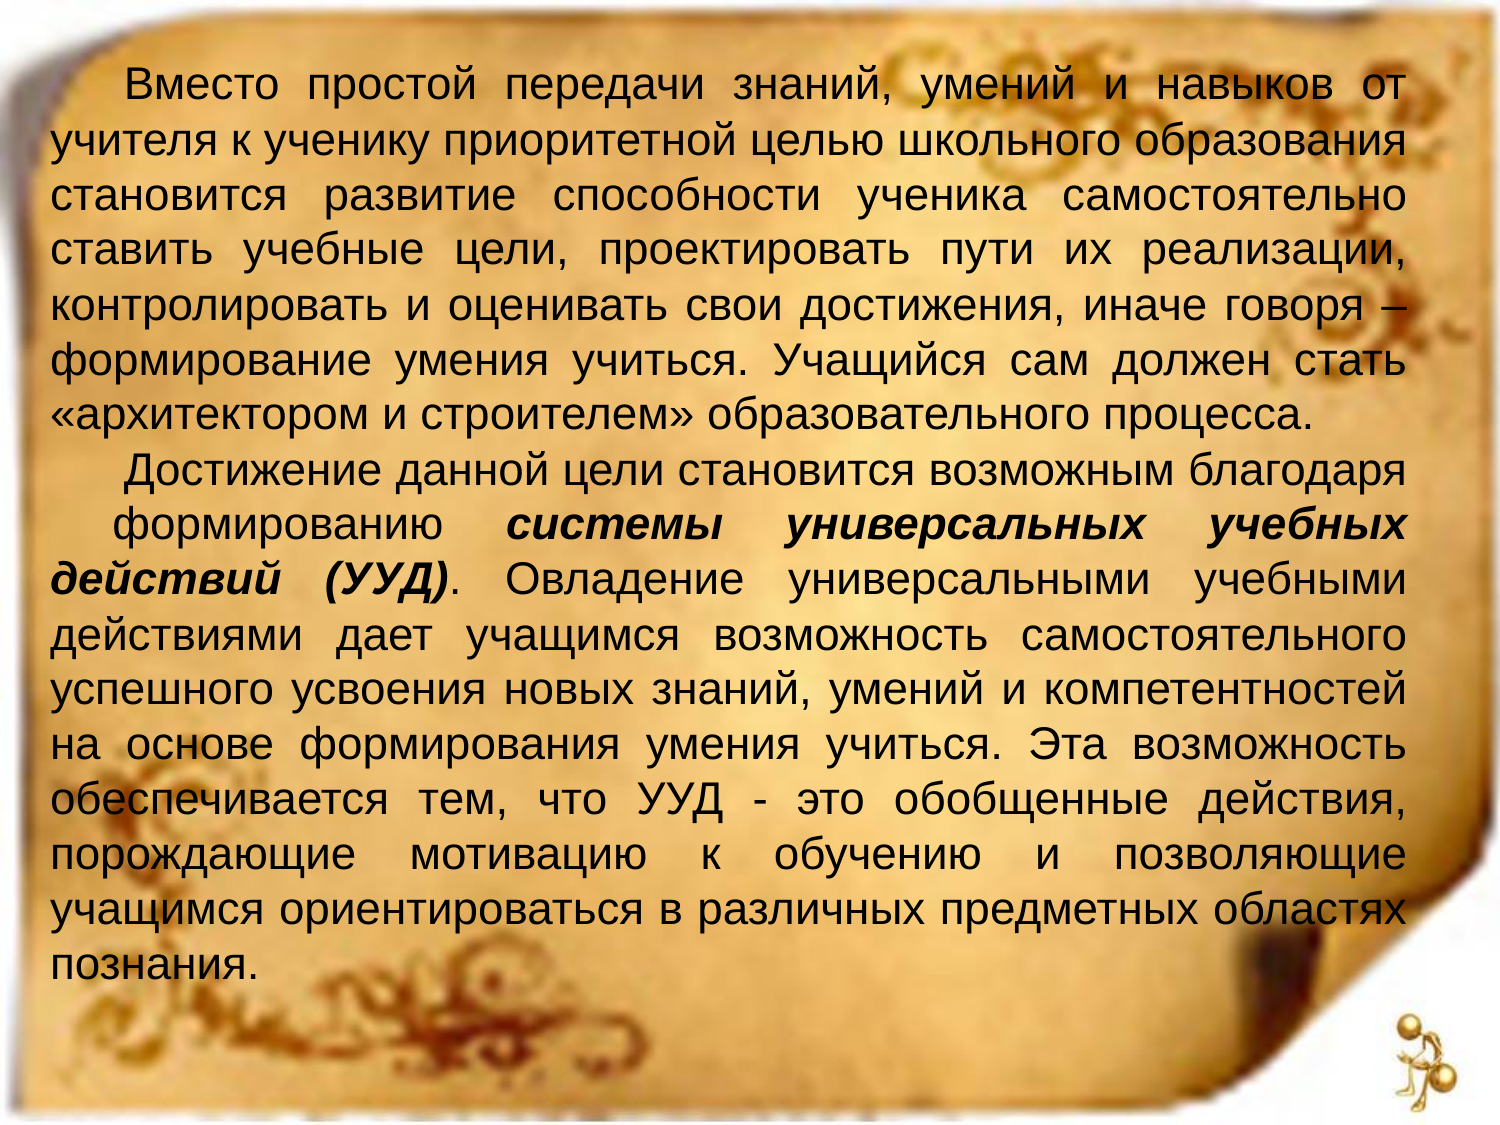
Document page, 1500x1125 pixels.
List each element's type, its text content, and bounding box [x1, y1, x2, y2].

text_box Вместо простой передачи знаний, умений и навыков от учителя к ученику приоритетной целью школьного образования становится развитие способности ученика самостоятельно ставить учебные цели, проектировать пути их реализации, контролировать и оценивать свои достижения, иначе говоря – формирование умения учиться. Учащийся сам должен стать «архитектором и строителем» образовательного процесса. Достижение данной цели становится возможным благодаря формированию системы универсальных учебных действий (УУД). Овладение универсальными учебными действиями дает учащимся возможность самостоятельного успешного усвоения новых знаний, умений и компетентностей на основе формирования умения учиться. Эта возможность обеспечивается тем, что УУД - это обобщенные действия, порождающие мотивацию к обучению и позволяющие учащимся ориентироваться в различных предметных областях познания. [35, 46, 1423, 997]
picture [0, 0, 1500, 1125]
